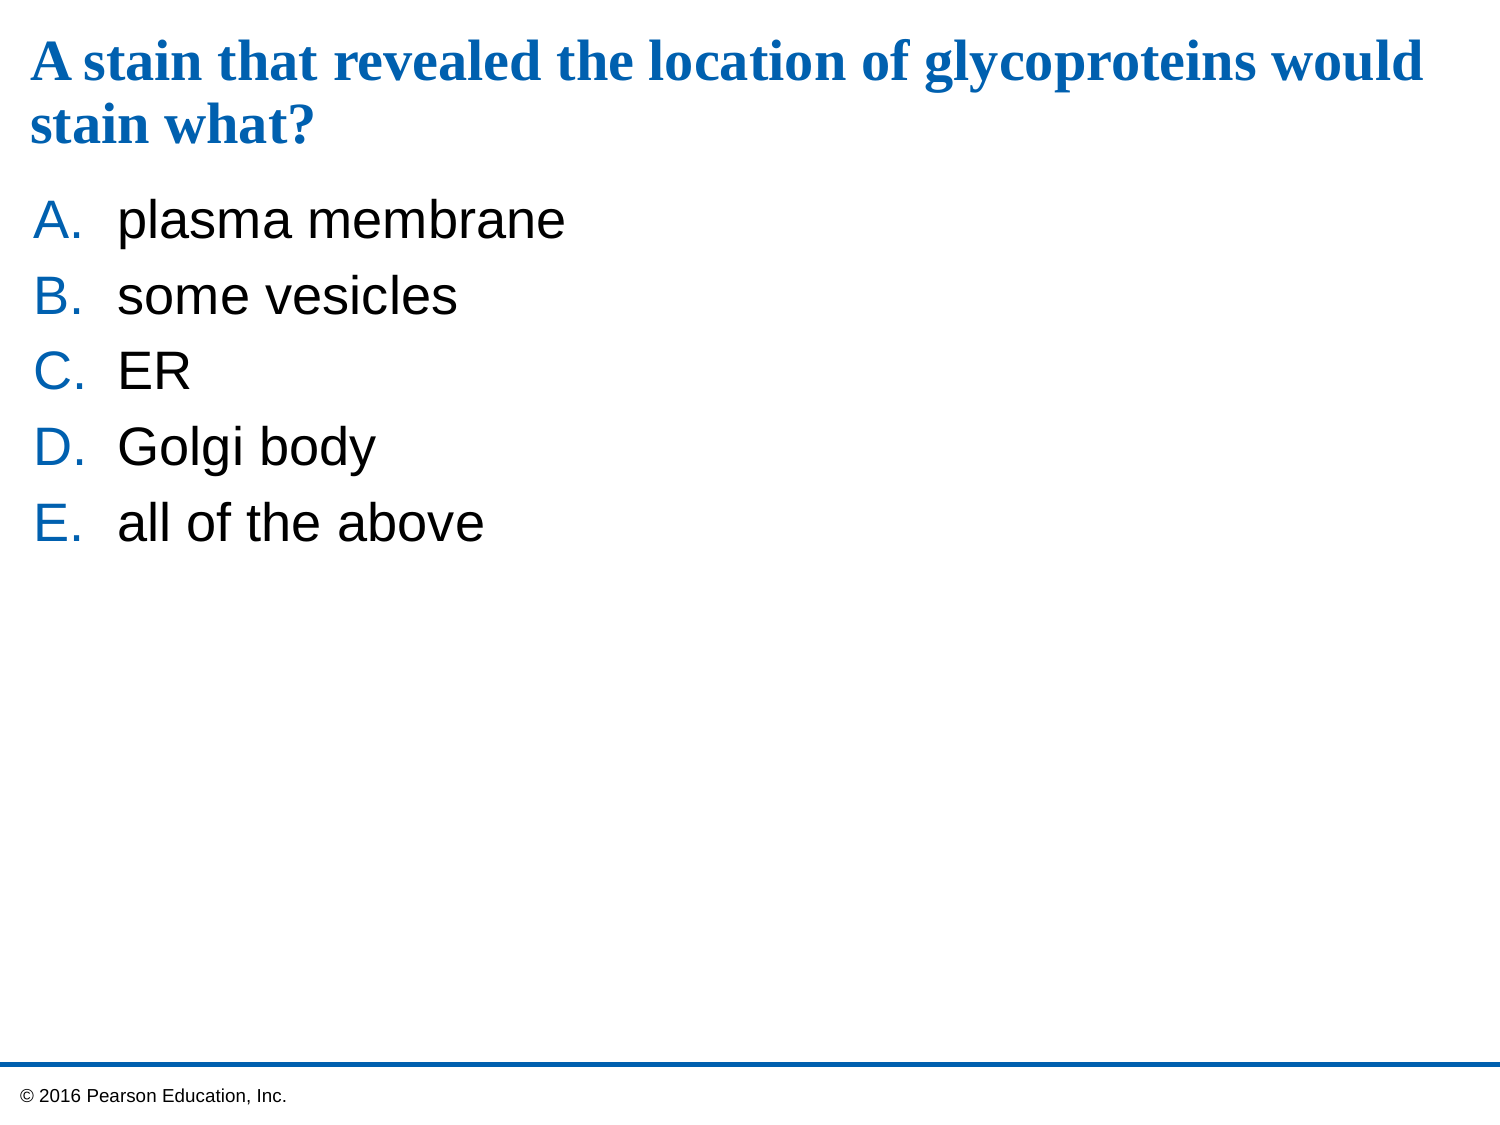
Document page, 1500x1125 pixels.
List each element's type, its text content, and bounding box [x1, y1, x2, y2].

title A stain that revealed the location of glycoproteins would stain what? [29, 29, 1470, 165]
list plasma membrane some vesicles ER Golgi body all of the above [23, 184, 1464, 1043]
footer © 2016 Pearson Education, Inc. [0, 1064, 507, 1125]
